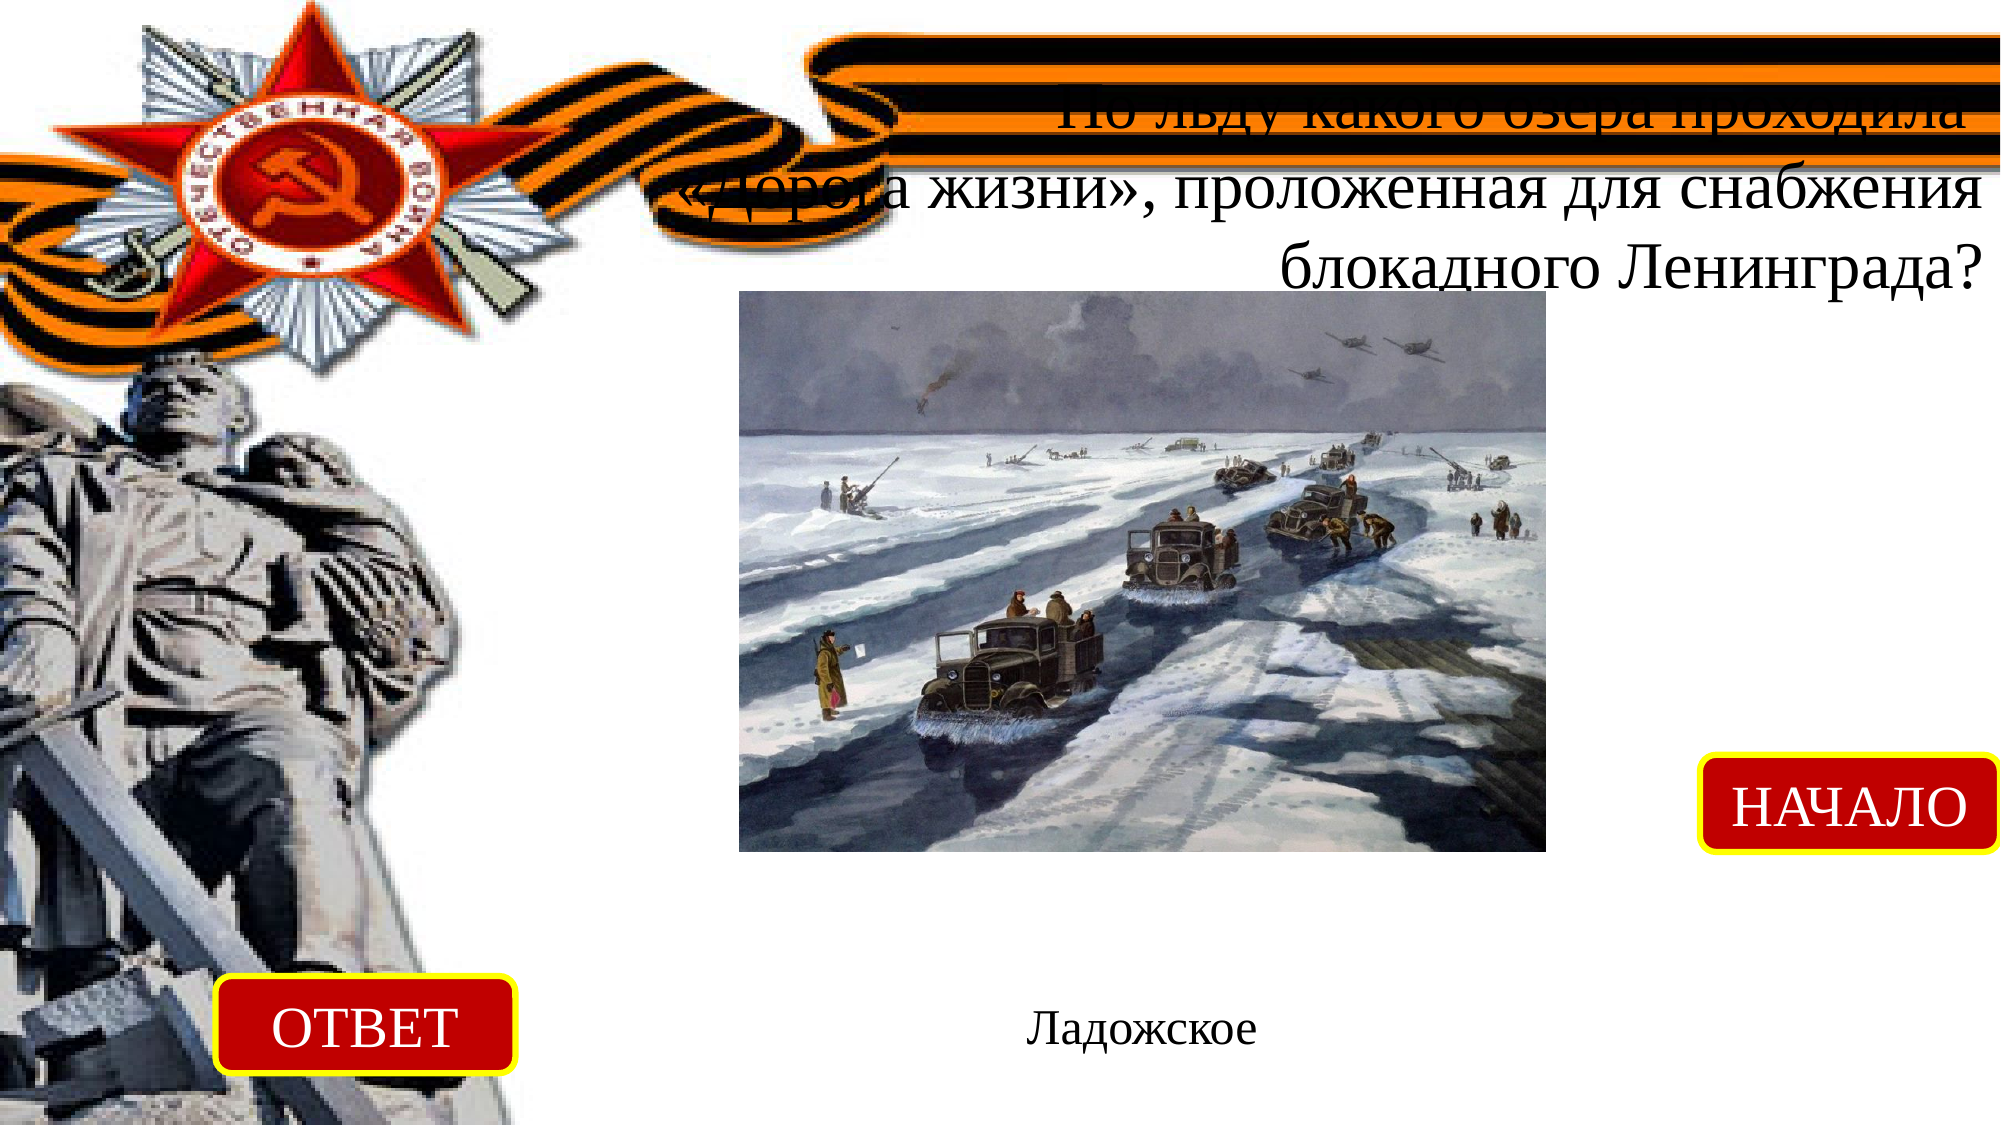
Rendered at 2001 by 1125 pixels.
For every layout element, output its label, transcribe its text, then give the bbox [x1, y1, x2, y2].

text_box НАЧАЛО [1698, 753, 2000, 854]
text_box ОТВЕТ [214, 974, 517, 1075]
text_box Ладожское [722, 986, 1562, 1062]
picture [0, 0, 2001, 1125]
text_box По льду какого озера проходила «Дорога жизни», проложенная для снабжения блокадного Ленинграда? [546, 54, 2000, 310]
